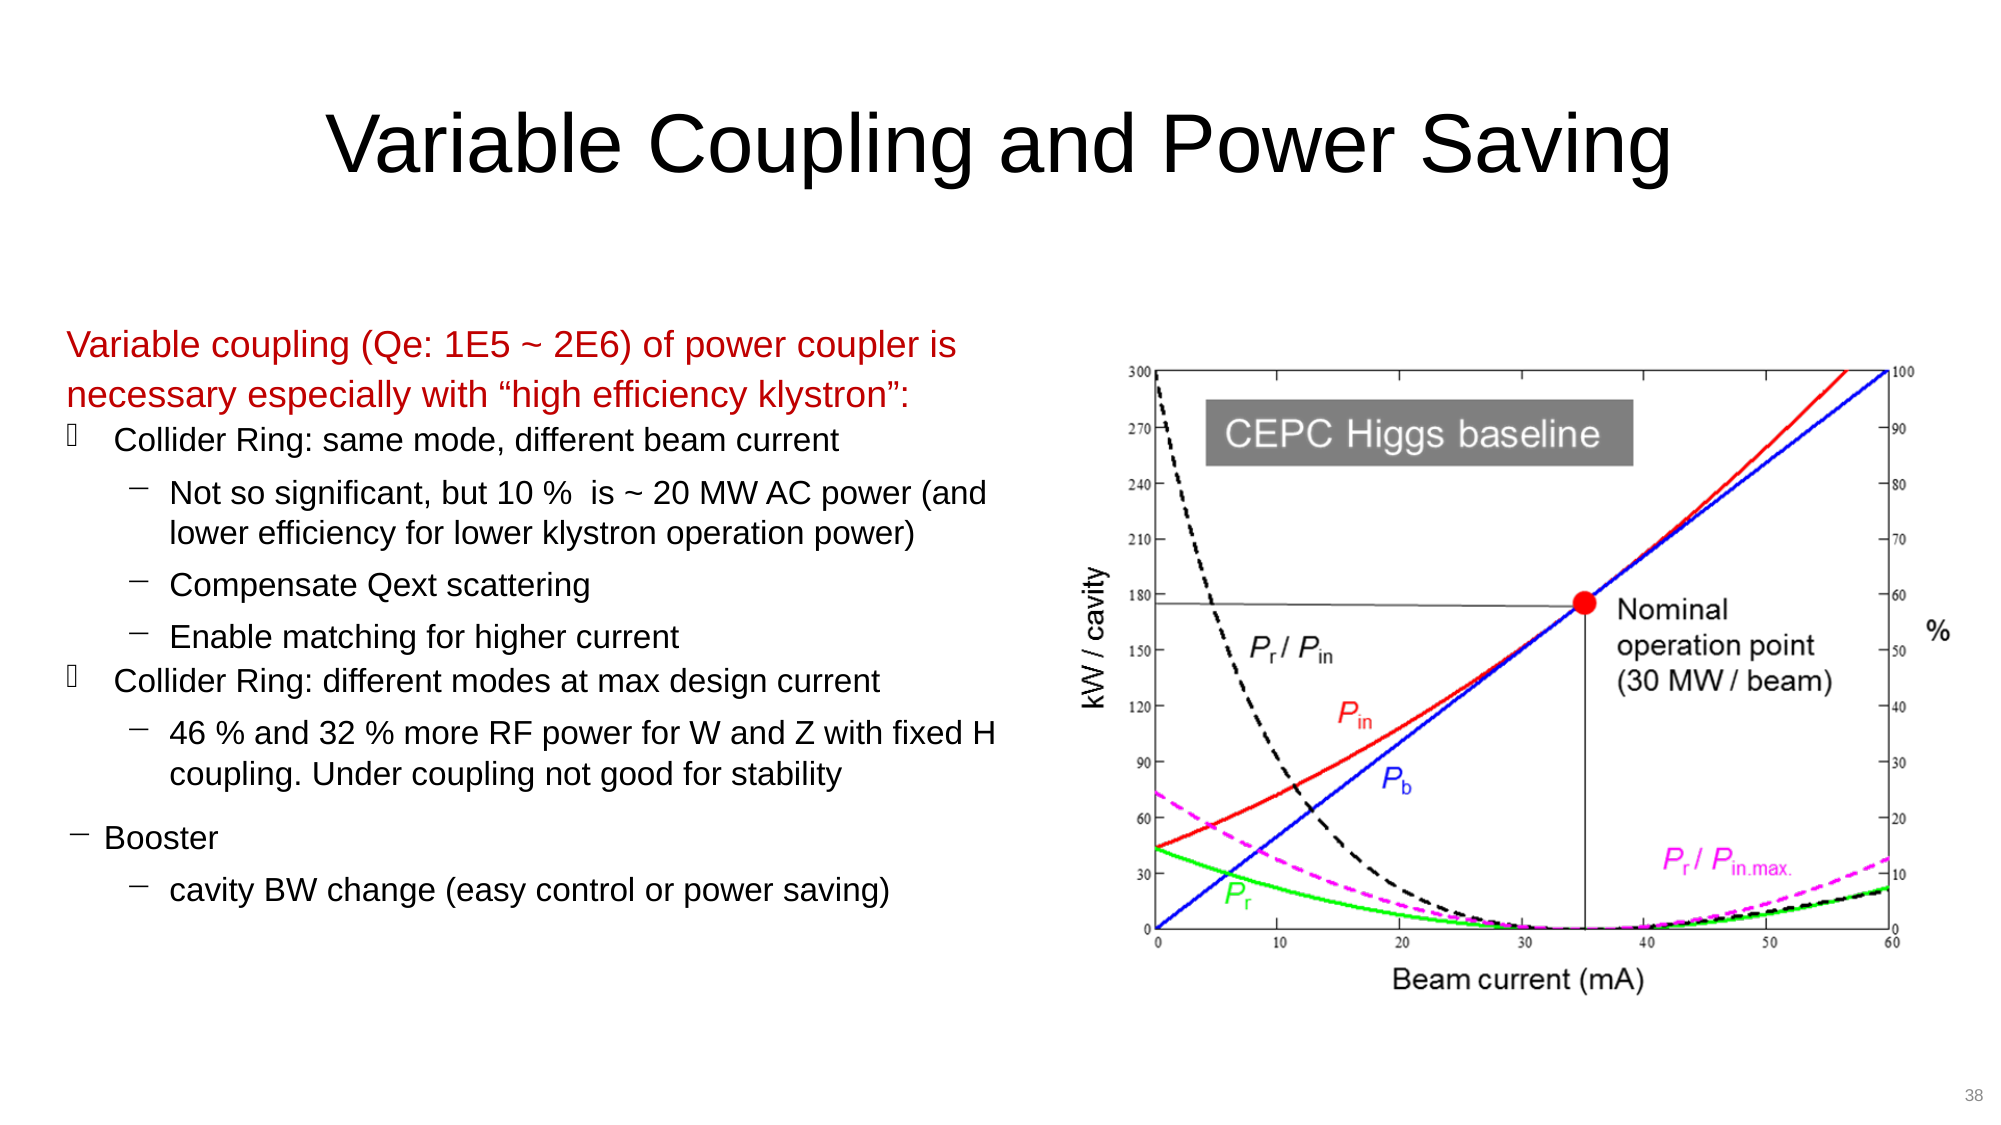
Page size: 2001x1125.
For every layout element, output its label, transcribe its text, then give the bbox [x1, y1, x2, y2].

text_box [90, 702, 1460, 1073]
picture [1065, 346, 1957, 1013]
title Variable Coupling and Power Saving [137, 36, 1863, 254]
list Variable coupling (Qe: 1E5 ~ 2E6) of power coupler is necessary especially with “high efficiency klystron”: Collider Ring: same mode, different beam current Not so significant, but 10 % is ~ 20 MW AC power (and lower efficiency for lower klystron operation power) Compensate Qext scattering Enable matching for higher current Collider Ring: different modes at max design current 46 % and 32 % more RF power for W and Z with fixed H coupling. Under coupling not good for stability Booster cavity BW change (easy control or power saving) [51, 308, 1066, 1103]
slide_number 38 [1548, 1065, 1999, 1125]
